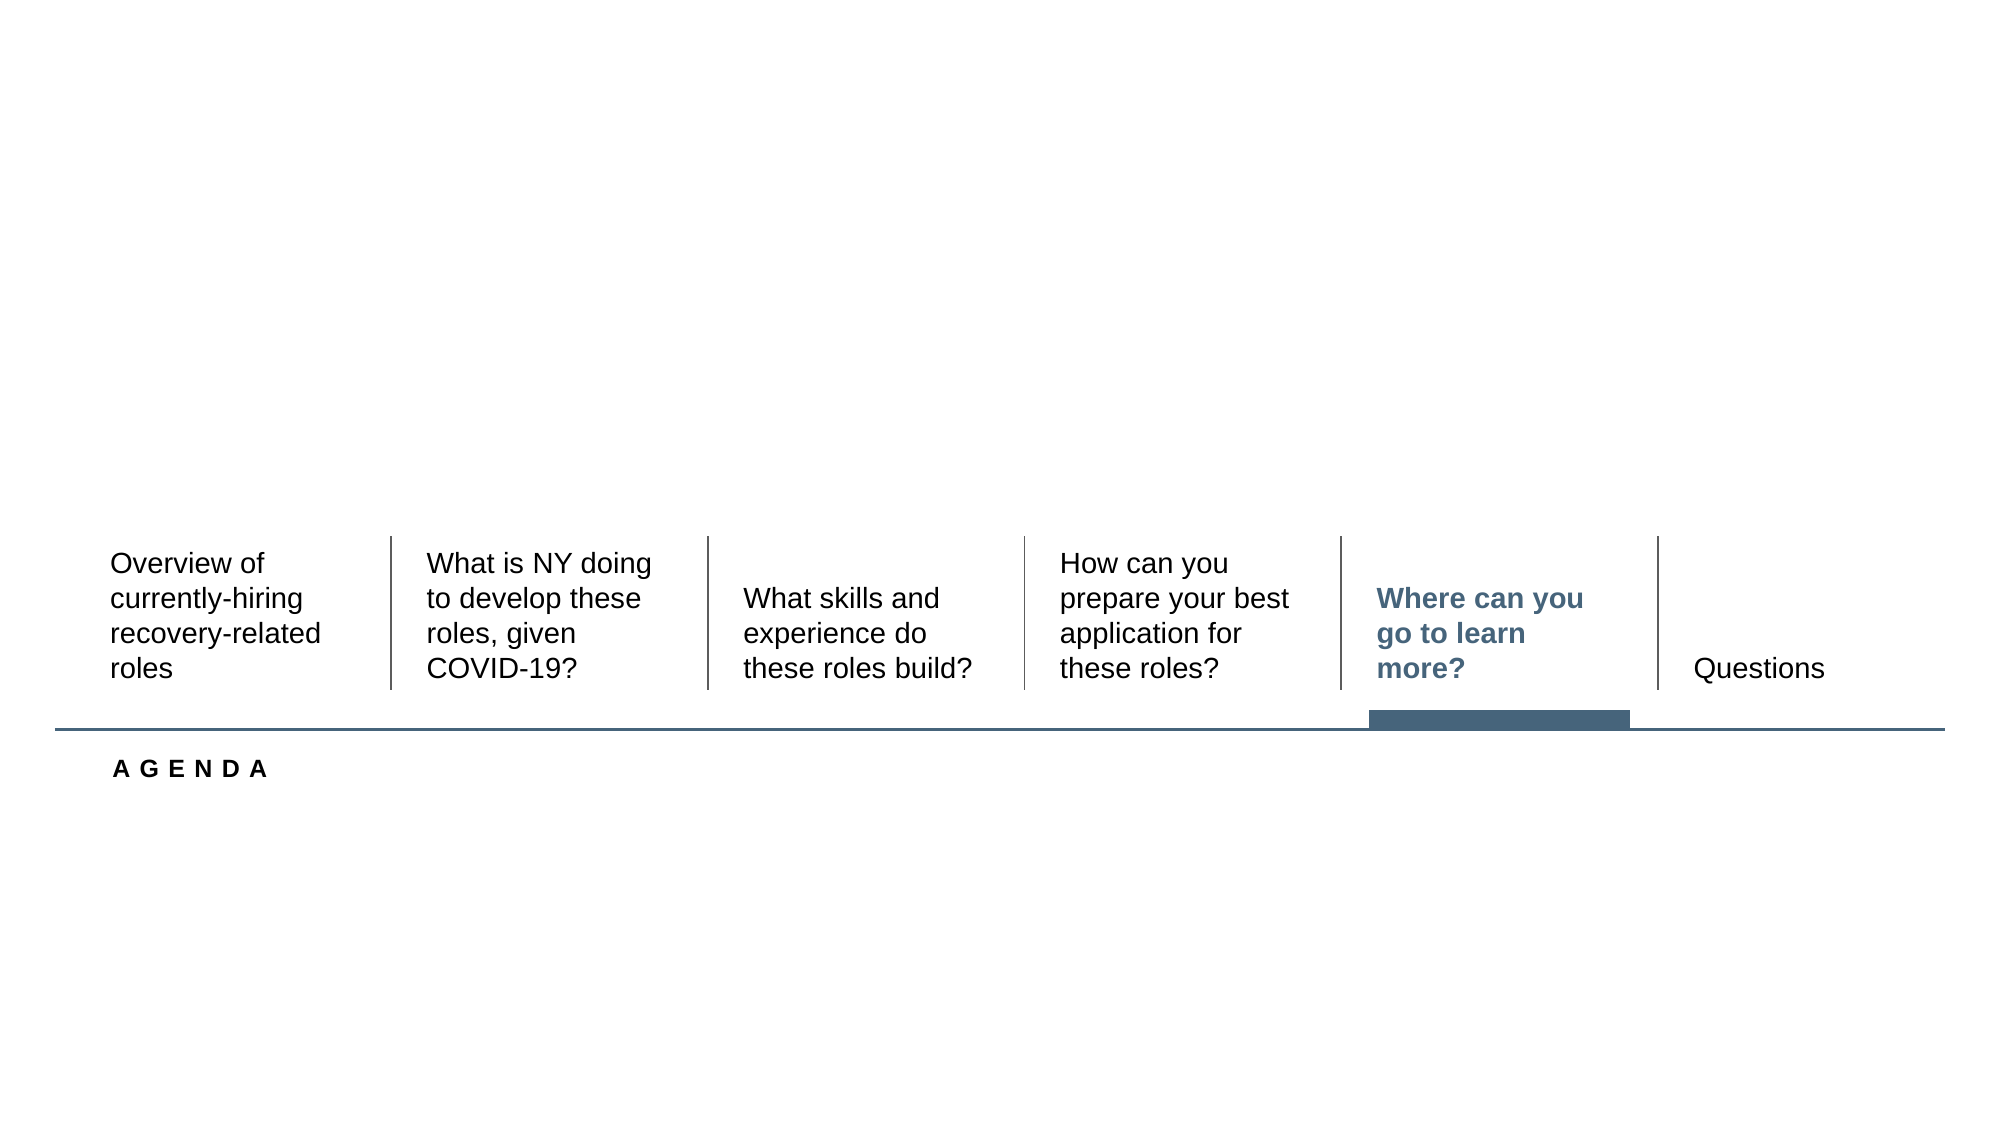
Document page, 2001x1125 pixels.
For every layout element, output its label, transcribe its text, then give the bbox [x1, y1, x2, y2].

text_box Questions [1687, 616, 1946, 691]
text_box [1370, 710, 1629, 728]
text_box What is NY doing to develop these roles, given COVID-19? [420, 616, 679, 691]
text_box Agenda [109, 748, 280, 787]
text_box How can you prepare your best application for these roles? [1053, 616, 1313, 691]
text_box Overview of currently-hiring recovery-related roles [103, 616, 363, 691]
text_box Where can you go to learn more? [1370, 616, 1629, 691]
text_box What skills and experience do these roles build? [736, 616, 996, 691]
